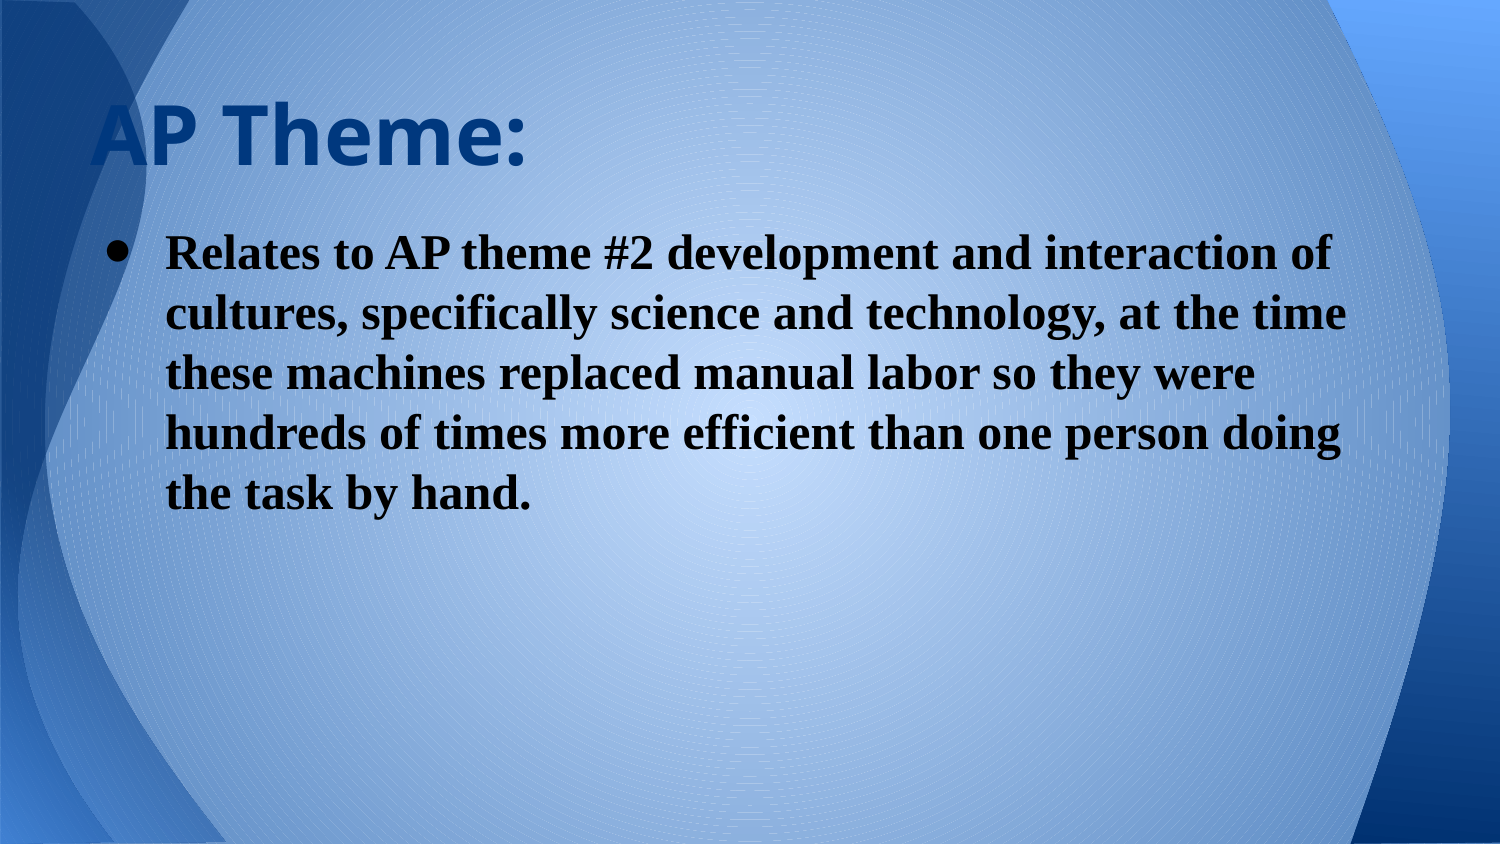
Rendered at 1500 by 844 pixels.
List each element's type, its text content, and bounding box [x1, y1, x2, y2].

title AP Theme: [75, 25, 1425, 197]
list Relates to AP theme #2 development and interaction of cultures, specifically science and technology, at the time these machines replaced manual labor so they were hundreds of times more efficient than one person doing the task by hand. [75, 204, 1425, 709]
